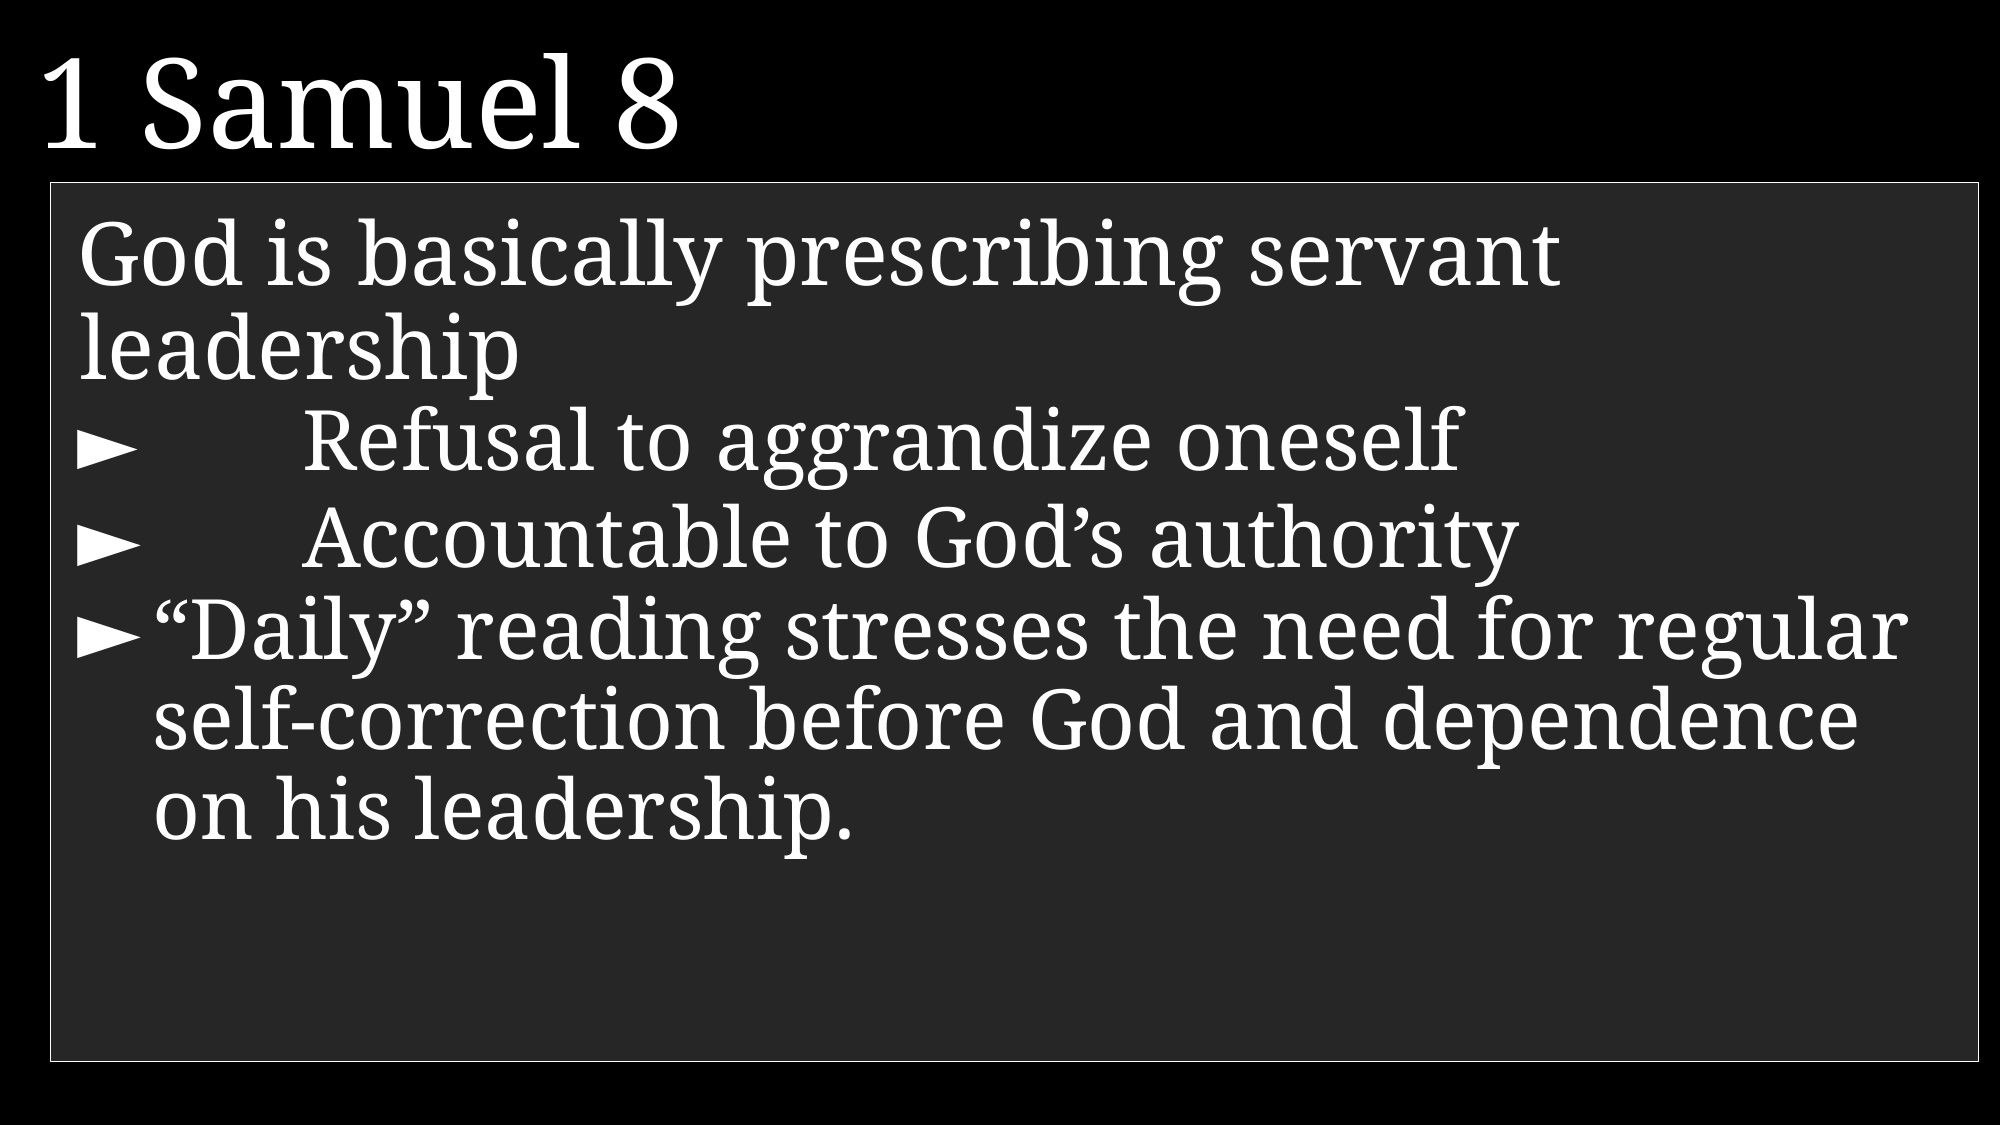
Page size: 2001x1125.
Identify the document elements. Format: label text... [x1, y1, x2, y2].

text_box [49, 182, 1978, 1062]
text_box 1 Samuel 8 [22, 15, 1993, 181]
text_box God is basically prescribing servant leadership ► Refusal to aggrandize oneself ► Accountable to God’s authority ► “Daily” reading stresses the need for regular self-correction before God and dependence on his leadership. [62, 202, 1958, 865]
